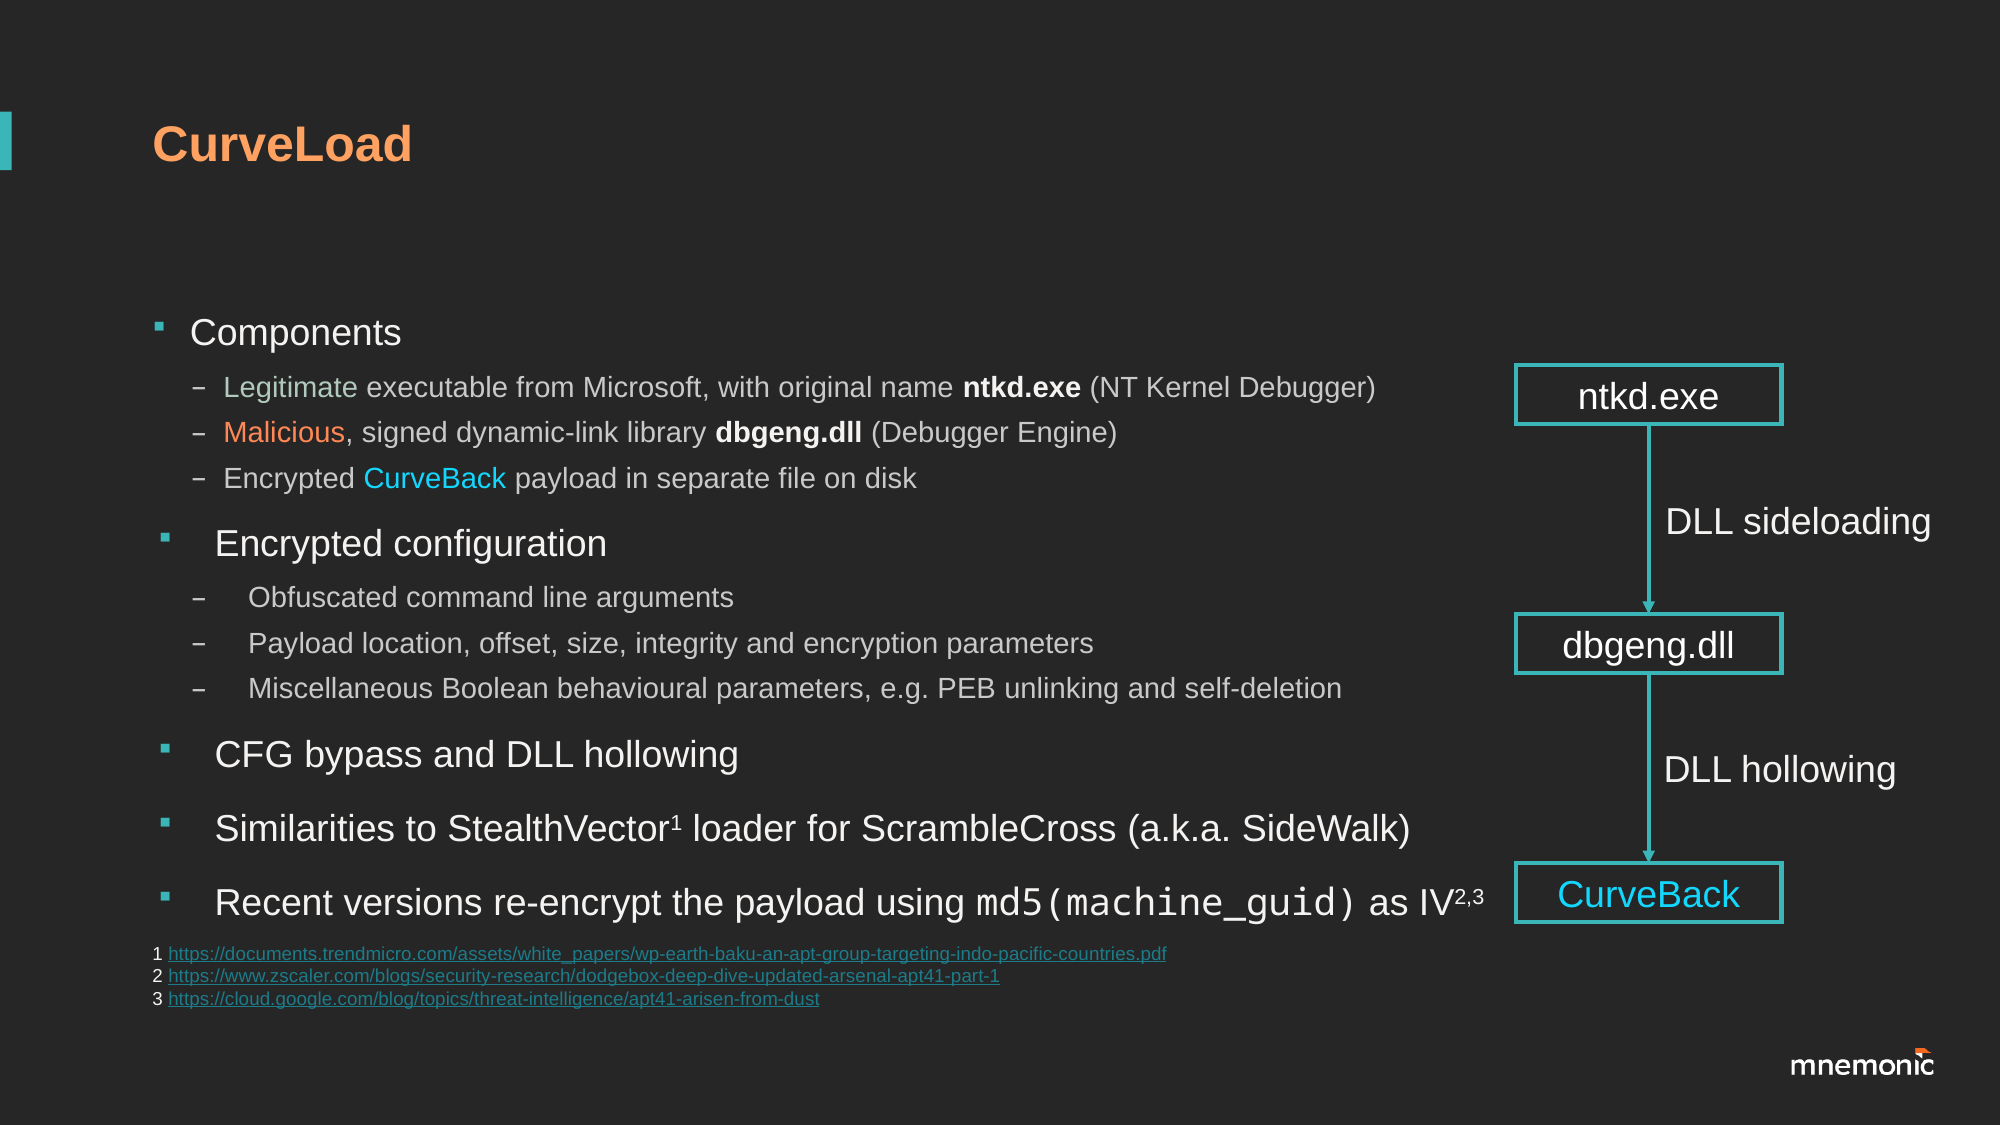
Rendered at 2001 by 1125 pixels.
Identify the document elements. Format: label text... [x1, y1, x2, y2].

text_box dbgeng.dll [1515, 613, 1783, 674]
text_box DLL hollowing [1649, 737, 1915, 798]
text_box DLL sideloading [1650, 489, 1947, 549]
list 1 https://documents.trendmicro.com/assets/white_papers/wp-earth-baku-an-apt-group-targeting-indo-pacific-countries.pdf 2 https://www.zscaler.com/blogs/security-research/dodgebox-deep-dive-updated-arsenal-apt41-part-1 3 https://cloud.google.com/blog/topics/threat-intelligence/apt41-arisen-from-dust [137, 940, 1636, 1010]
text_box CurveBack [1515, 862, 1783, 923]
list Components Legitimate executable from Microsoft, with original name ntkd.exe (NT Kernel Debugger) Malicious, signed dynamic-link library dbgeng.dll (Debugger Engine) Encrypted CurveBack payload in separate file on disk Encrypted configuration Obfuscated command line arguments Payload location, offset, size, integrity and encryption parameters Miscellaneous Boolean behavioural parameters, e.g. PEB unlinking and self-deletion CFG bypass and DLL hollowing Similarities to StealthVector1 loader for ScrambleCross (a.k.a. SideWalk) Recent versions re-encrypt the payload using md5(machine_guid) as IV2,3 [137, 300, 1637, 980]
title CurveLoad [137, 111, 1636, 288]
text_box ntkd.exe [1515, 364, 1783, 425]
